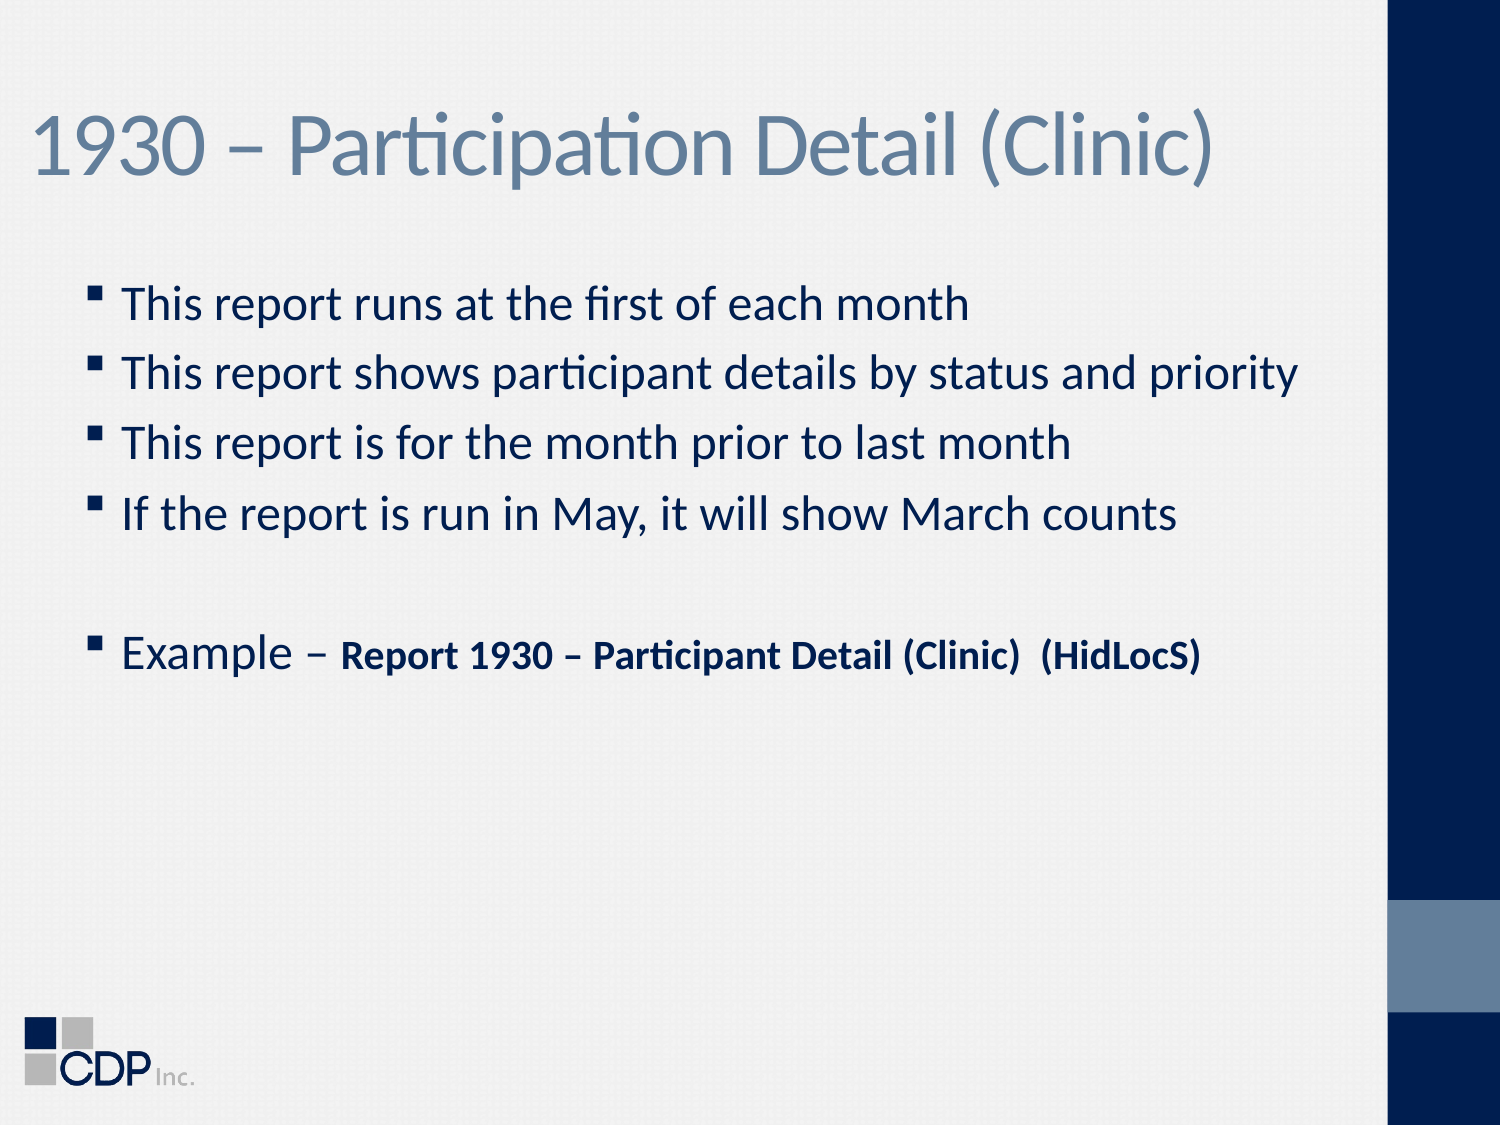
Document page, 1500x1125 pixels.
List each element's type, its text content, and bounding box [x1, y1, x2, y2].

picture [1, 999, 225, 1125]
title 1930 – Participation Detail (Clinic) [12, 45, 1488, 233]
list This report runs at the first of each month This report shows participant details by status and priority This report is for the month prior to last month If the report is run in May, it will show March counts Example – Report 1930 – Participant Detail (Clinic) (HidLocS) [50, 262, 1375, 925]
